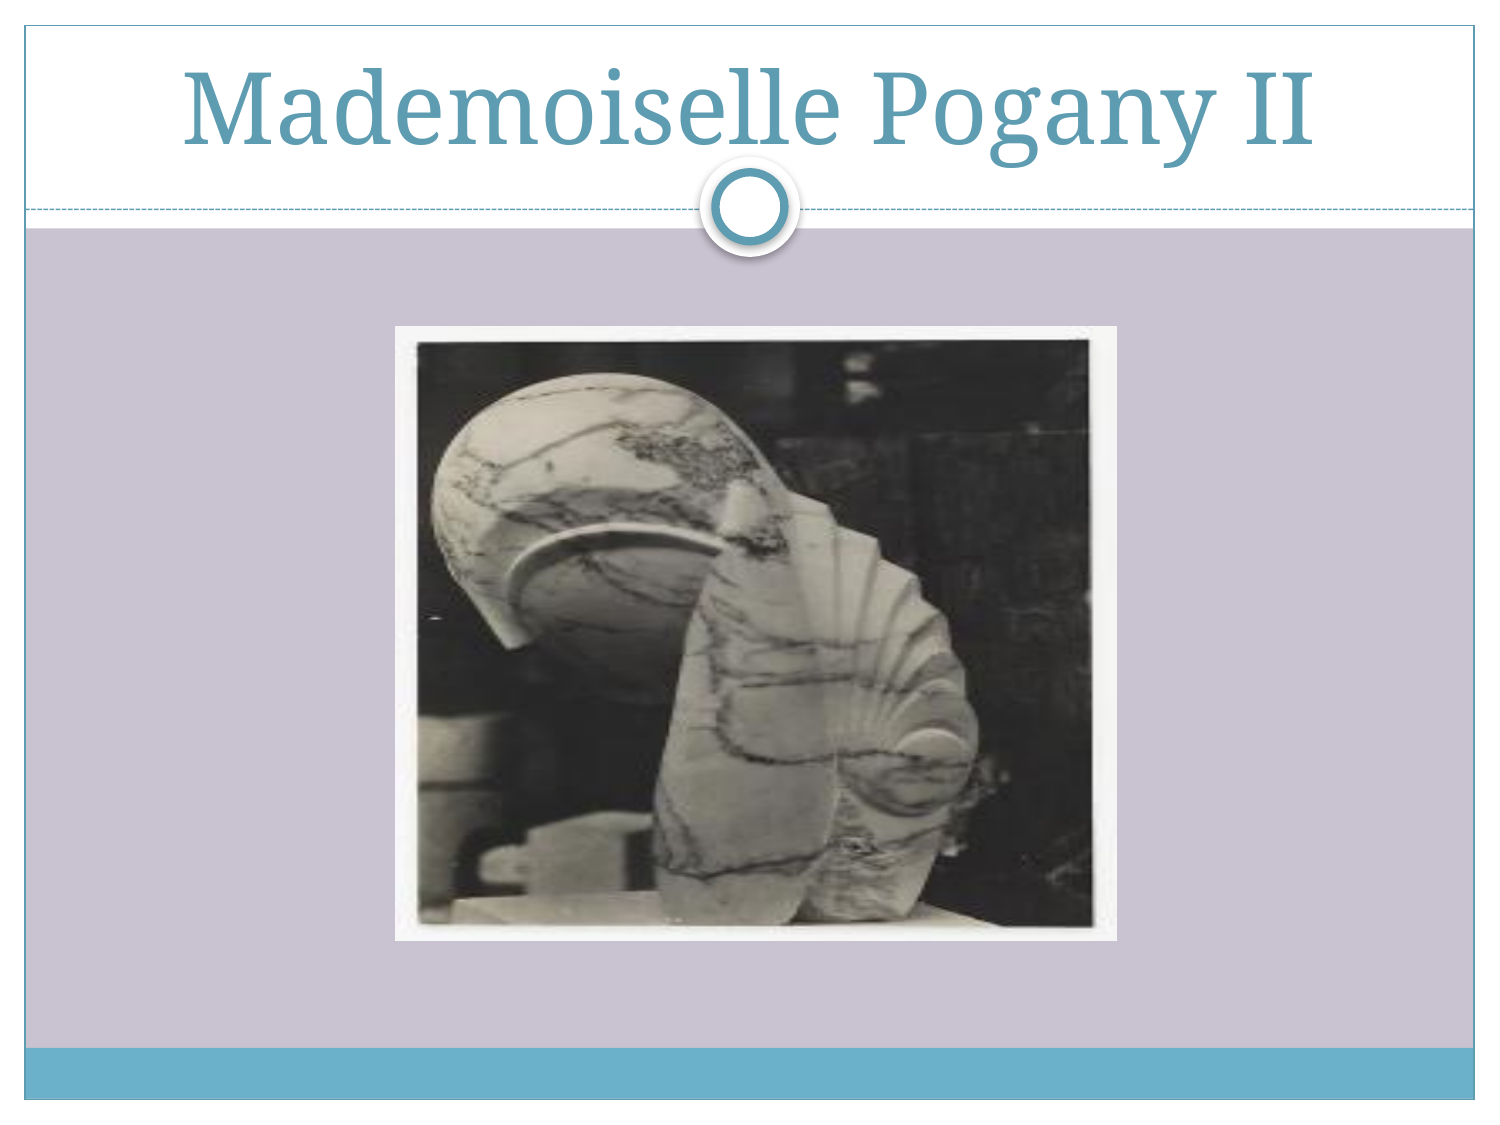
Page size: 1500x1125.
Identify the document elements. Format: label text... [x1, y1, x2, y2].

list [395, 326, 1117, 941]
title Mademoiselle Pogany II [49, 37, 1450, 162]
